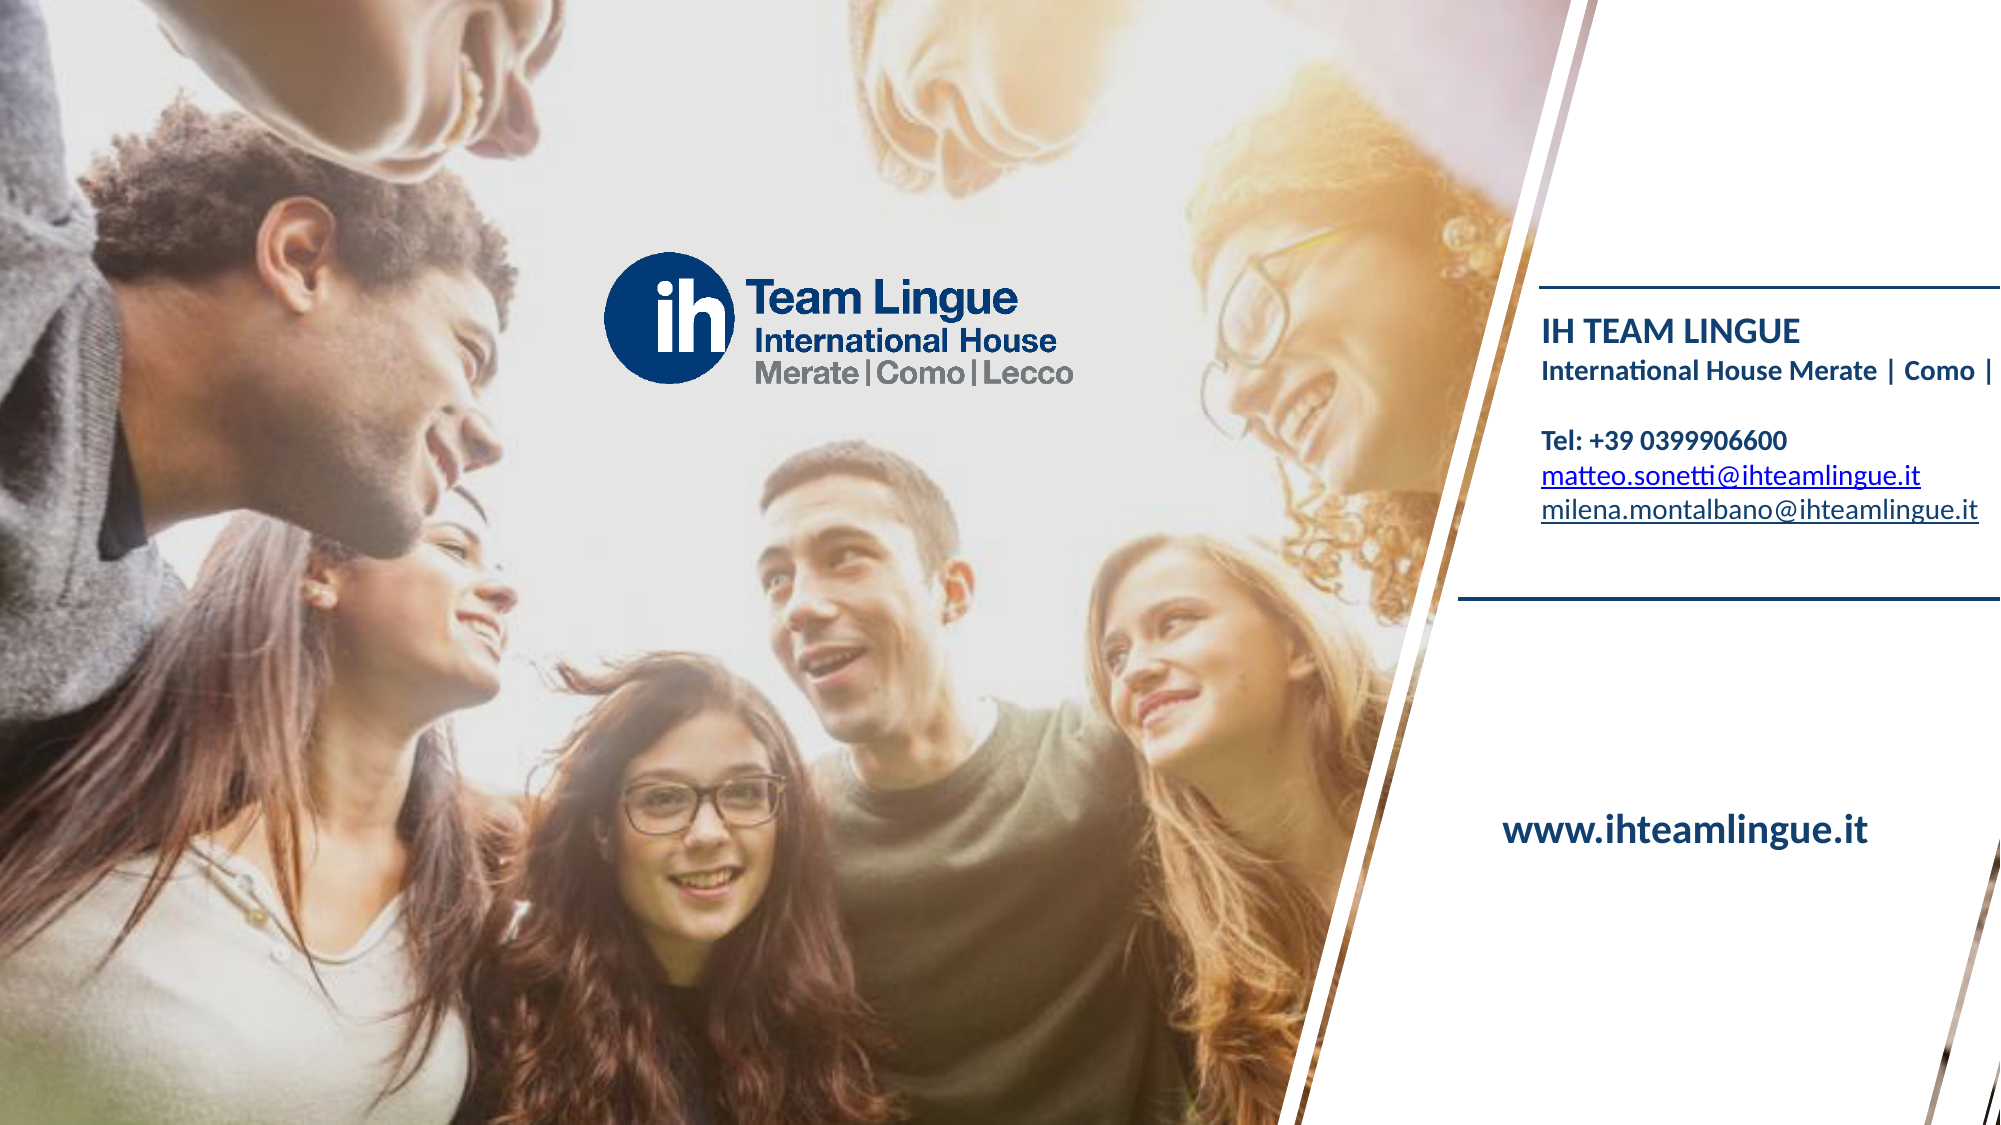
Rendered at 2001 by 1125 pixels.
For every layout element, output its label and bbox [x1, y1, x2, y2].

picture [0, 0, 1276, 1125]
text_box [1457, 287, 2000, 600]
text_box [1276, 0, 2000, 1125]
